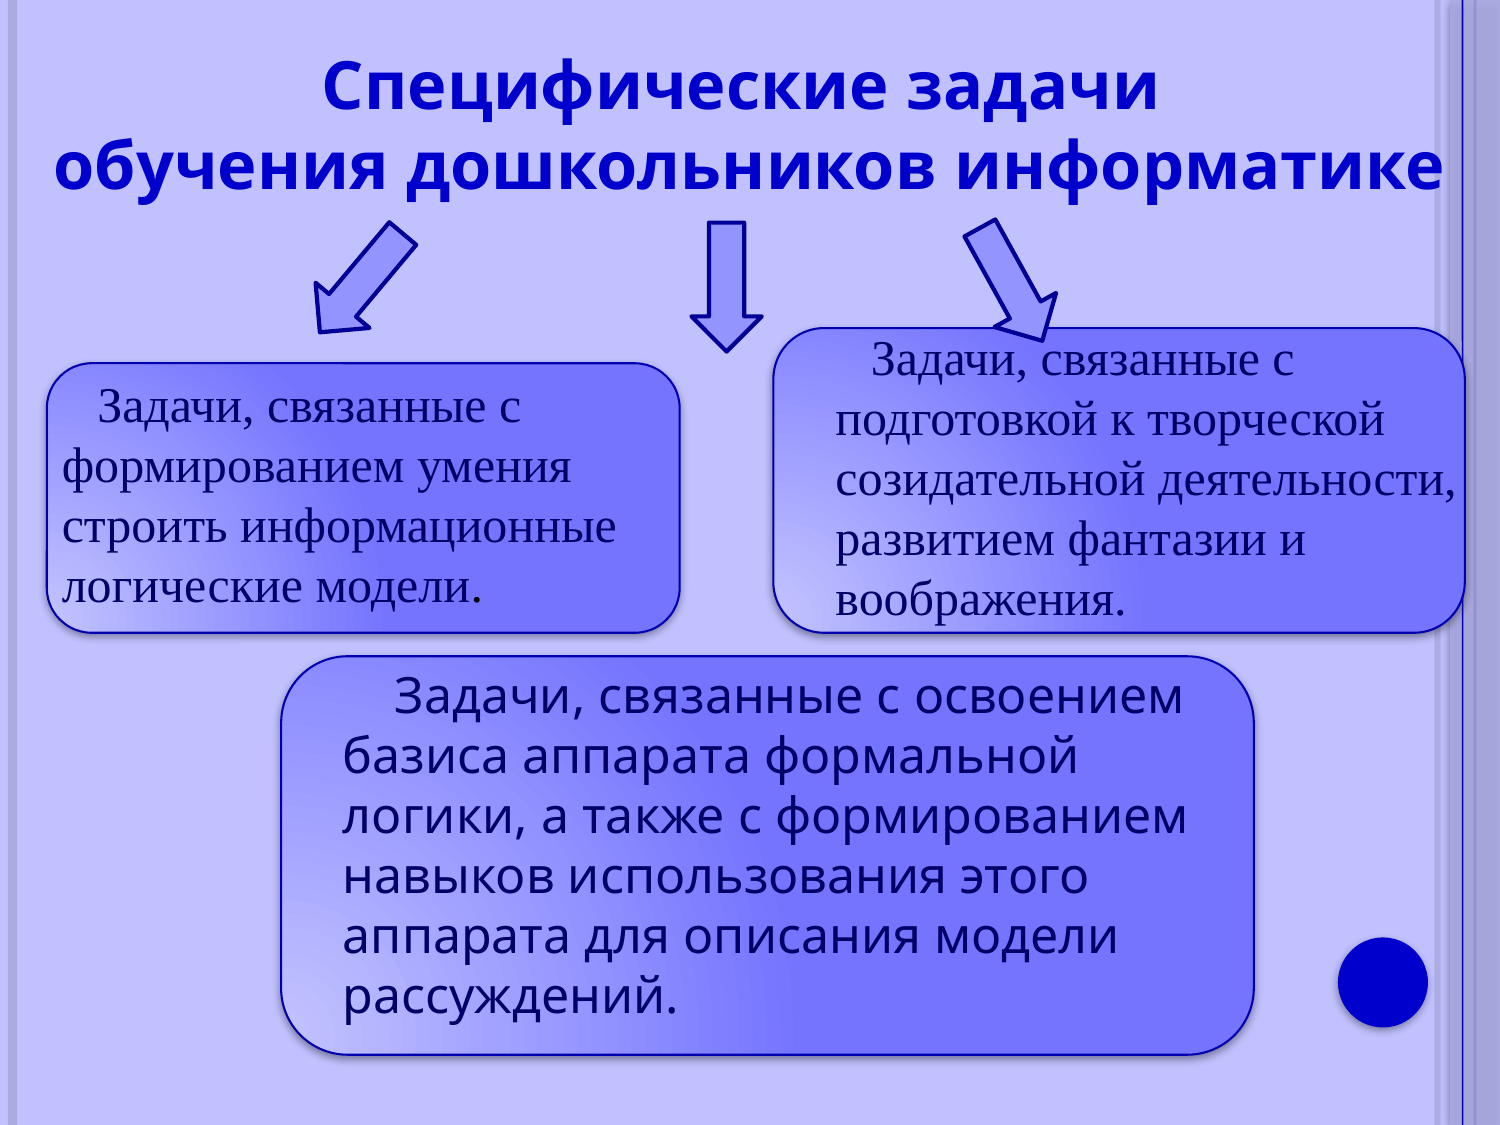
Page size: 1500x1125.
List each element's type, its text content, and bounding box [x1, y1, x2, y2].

text_box Задачи, связанные с освоением базиса аппарата формальной логики, а также с формированием навыков использования этого аппарата для описания модели рассуждений. [328, 656, 1231, 1031]
text_box [772, 327, 1423, 634]
text_box [962, 217, 1059, 343]
text_box [313, 220, 419, 335]
text_box Задачи, связанные с формированием умения строить информацион­ные логические модели. [46, 364, 680, 620]
text_box [689, 220, 764, 354]
text_box Специфические задачи обучения дошкольников информатике [38, 35, 1461, 210]
text_box [280, 658, 1255, 1056]
text_box [58, 620, 668, 634]
text_box Задачи, связанные с подготовкой к творческой созидательной деятельности, развитием фантазии и воображения. [820, 317, 1500, 633]
